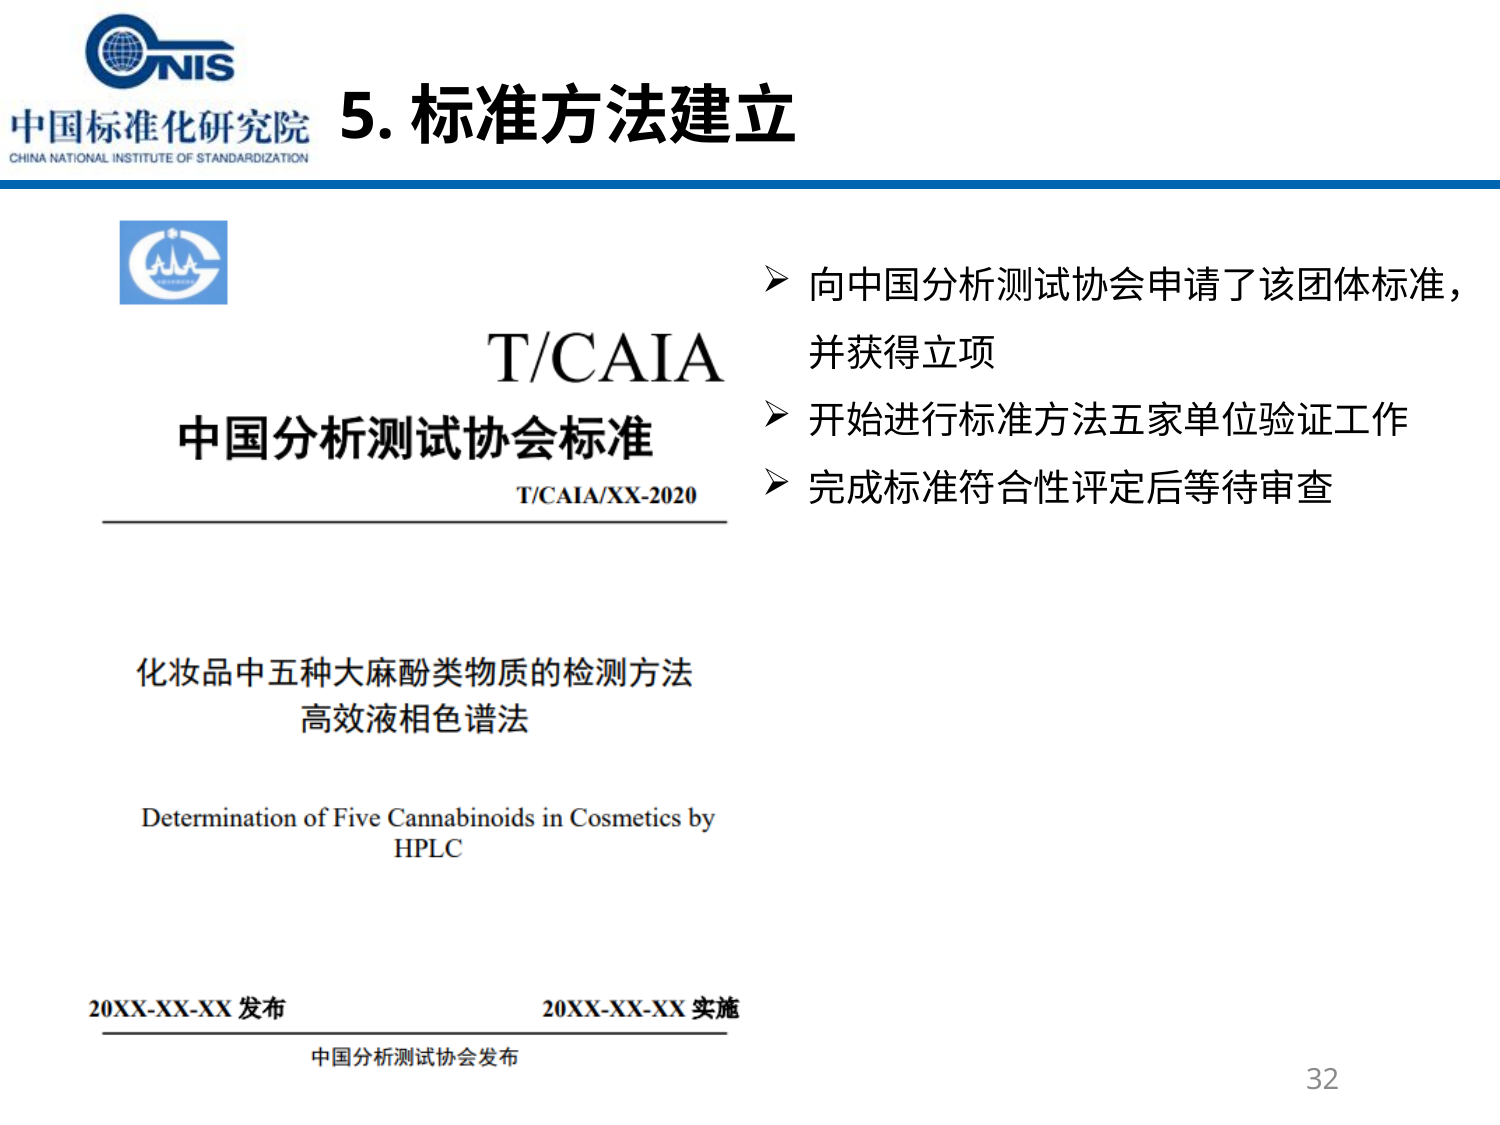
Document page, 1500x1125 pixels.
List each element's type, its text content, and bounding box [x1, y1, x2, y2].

slide_number 32 [1222, 1047, 1424, 1114]
picture [78, 197, 776, 1084]
picture [0, 0, 319, 177]
text_box 向中国分析测试协会申请了该团体标准，并获得立项 开始进行标准方法五家单位验证工作 完成标准符合性评定后等待审查 [781, 231, 1471, 517]
text_box 5.标准方法建立 [324, 66, 1414, 169]
